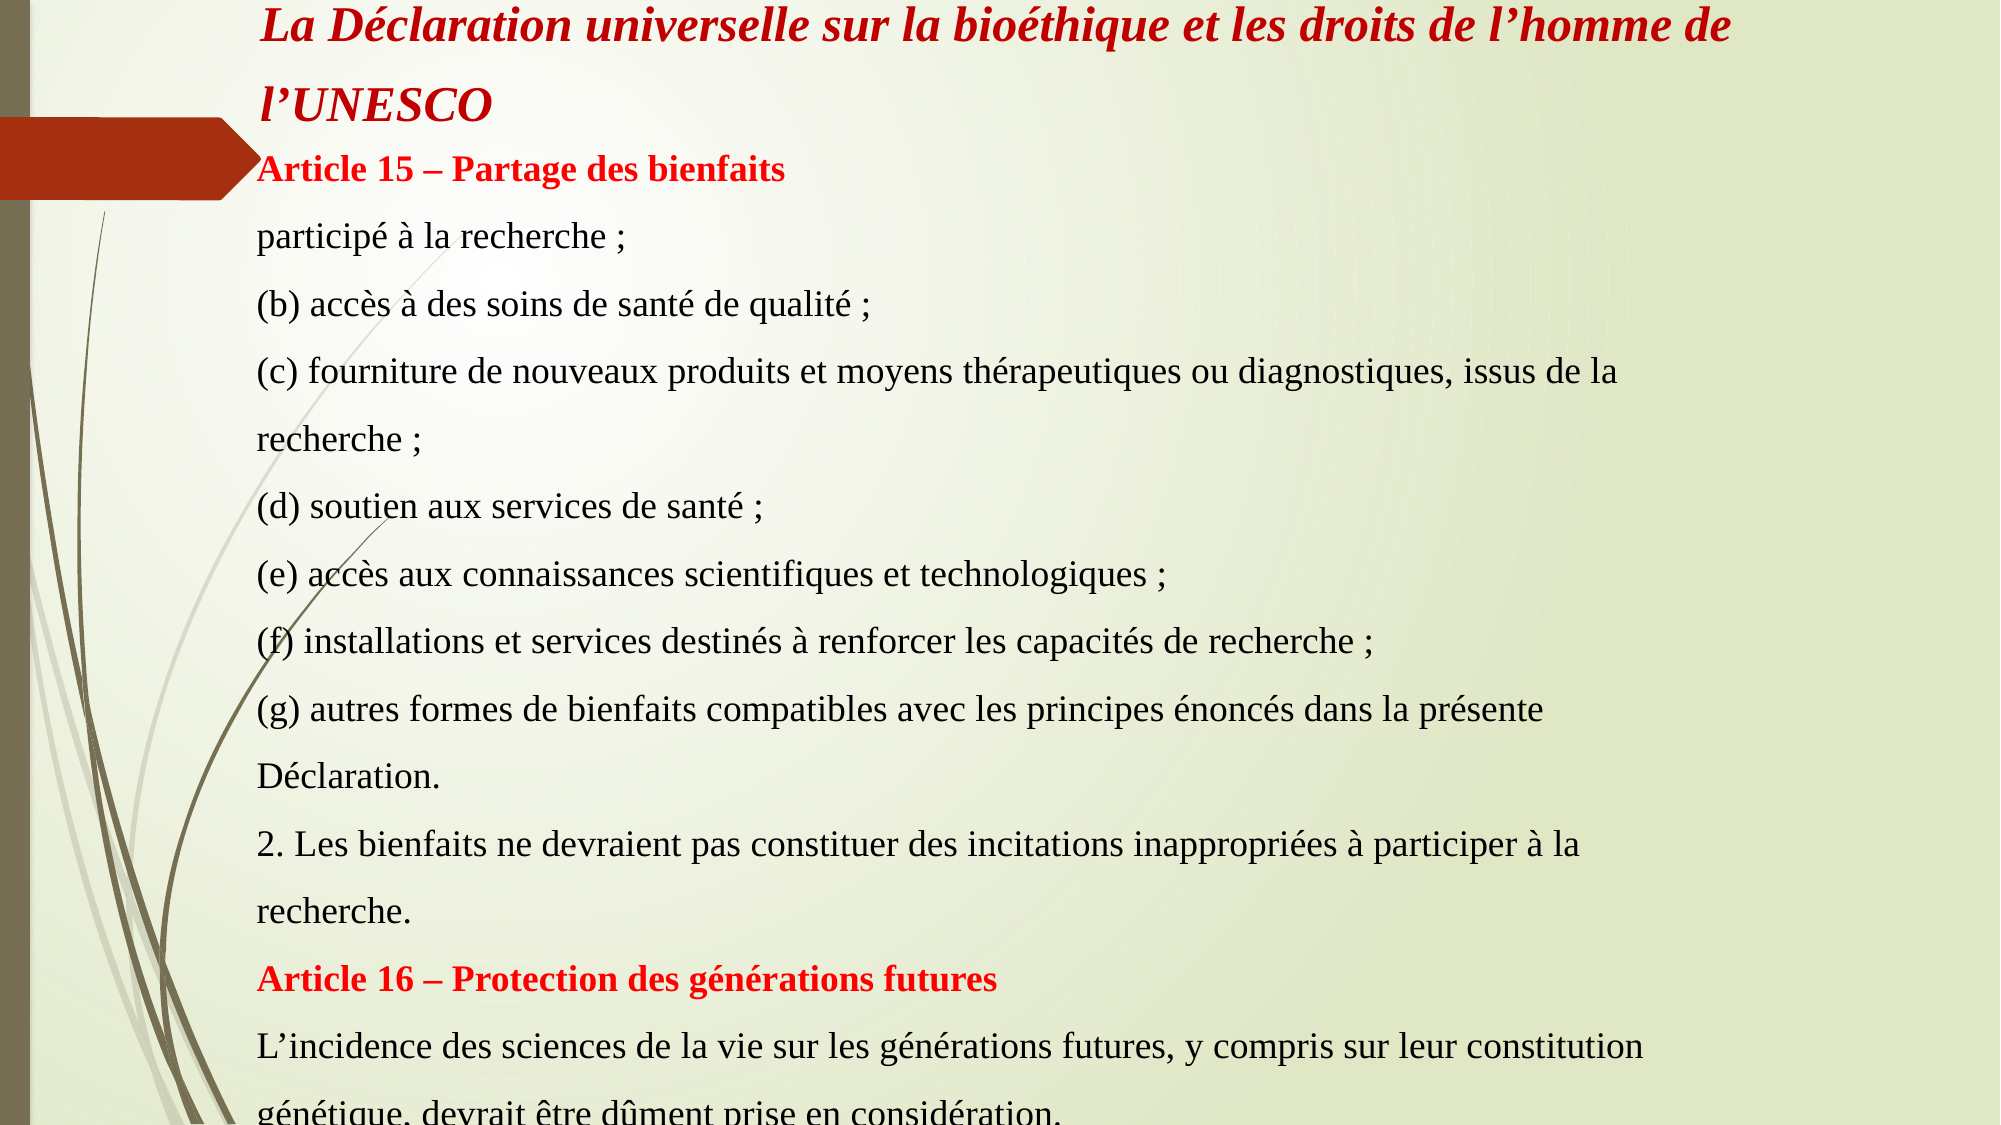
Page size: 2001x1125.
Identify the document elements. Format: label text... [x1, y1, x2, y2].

text_box Article 15 – Partage des bienfaits participé à la recherche ; (b) accès à des soins de santé de qualité ; (c) fourniture de nouveaux produits et moyens thérapeutiques ou diagnostiques, issus de la recherche ; (d) soutien aux services de santé ; (e) accès aux connaissances scientifiques et technologiques ; (f) installations et services destinés à renforcer les capacités de recherche ; (g) autres formes de bienfaits compatibles avec les principes énoncés dans la présente Déclaration. 2. Les bienfaits ne devraient pas constituer des incitations inappropriées à participer à la recherche. Article 16 – Protection des générations futures L’incidence des sciences de la vie sur les générations futures, y compris sur leur constitution génétique, devrait être dûment prise en considération. [241, 113, 1754, 1125]
text_box La Déclaration universelle sur la bioéthique et les droits de l’homme de l’UNESCO [245, 0, 1749, 113]
